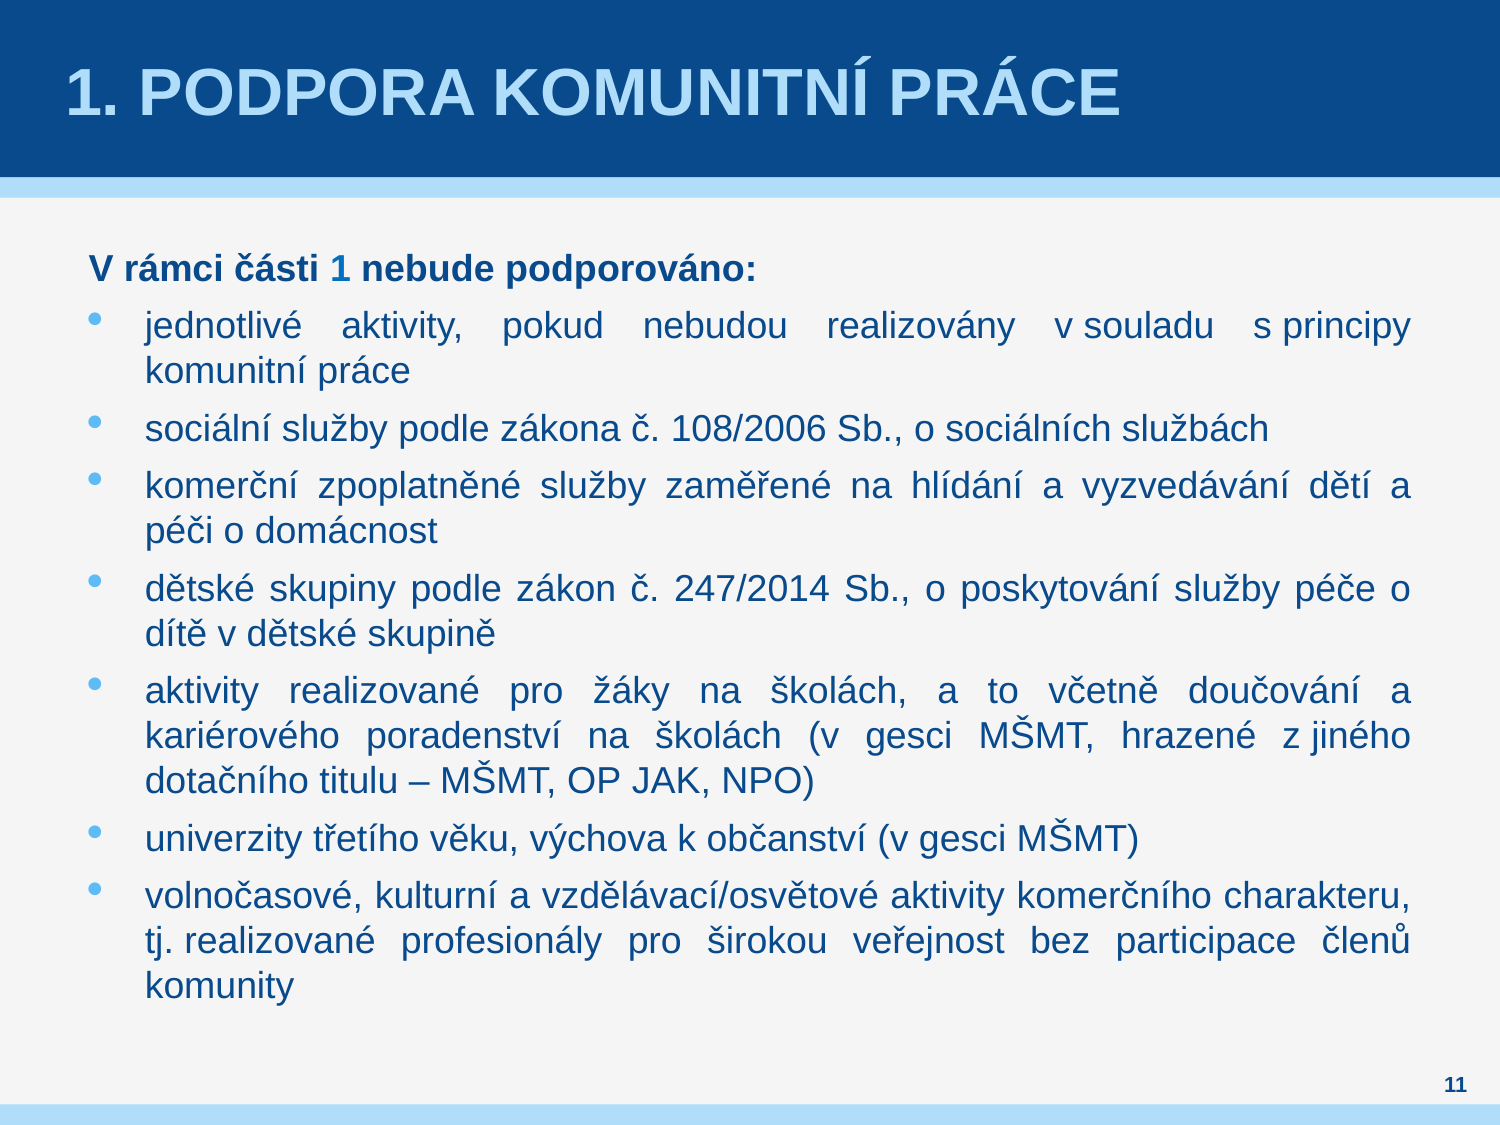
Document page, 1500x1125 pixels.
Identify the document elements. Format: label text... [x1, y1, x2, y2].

list V rámci části 1 nebude podporováno: jednotlivé aktivity, pokud nebudou realizovány v souladu s principy komunitní práce sociální služby podle zákona č. 108/2006 Sb., o sociálních službách komerční zpoplatněné služby zaměřené na hlídání a vyzvedávání dětí a péči o domácnost dětské skupiny podle zákon č. 247/2014 Sb., o poskytování služby péče o dítě v dětské skupině aktivity realizované pro žáky na školách, a to včetně doučování a kariérového poradenství na školách (v gesci MŠMT, hrazené z jiného dotačního titulu – MŠMT, OP JAK, NPO) univerzity třetího věku, výchova k občanství (v gesci MŠMT) volnočasové, kulturní a vzdělávací/osvětové aktivity komerčního charakteru, tj. realizované profesionály pro širokou veřejnost bez participace členů komunity [88, 243, 1412, 1004]
slide_number 11 [1417, 1068, 1495, 1099]
title 1. Podpora komunitní práce [59, 0, 1441, 178]
